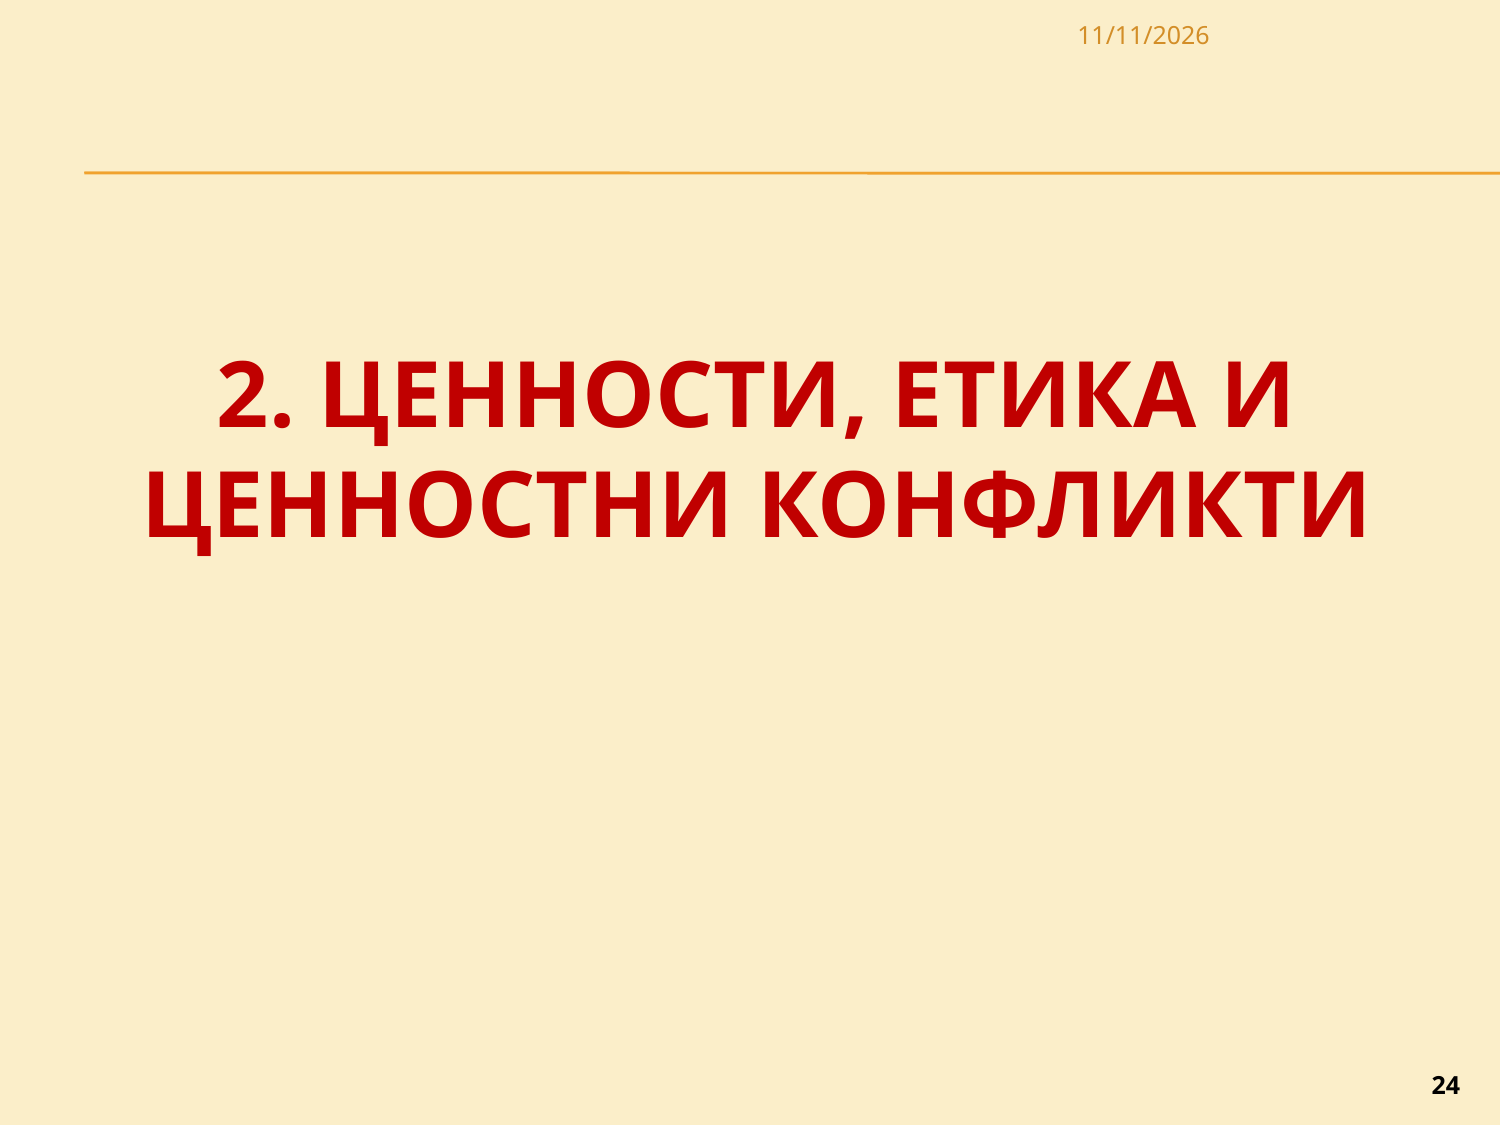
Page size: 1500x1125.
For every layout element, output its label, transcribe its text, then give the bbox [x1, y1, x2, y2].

text_box 2. ЦЕННОСТИ, ЕТИКА И ЦЕННОСТНИ КОНФЛИКТИ [83, 328, 1431, 564]
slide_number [1062, 12, 1475, 60]
slide_number 24 [1350, 1062, 1475, 1103]
